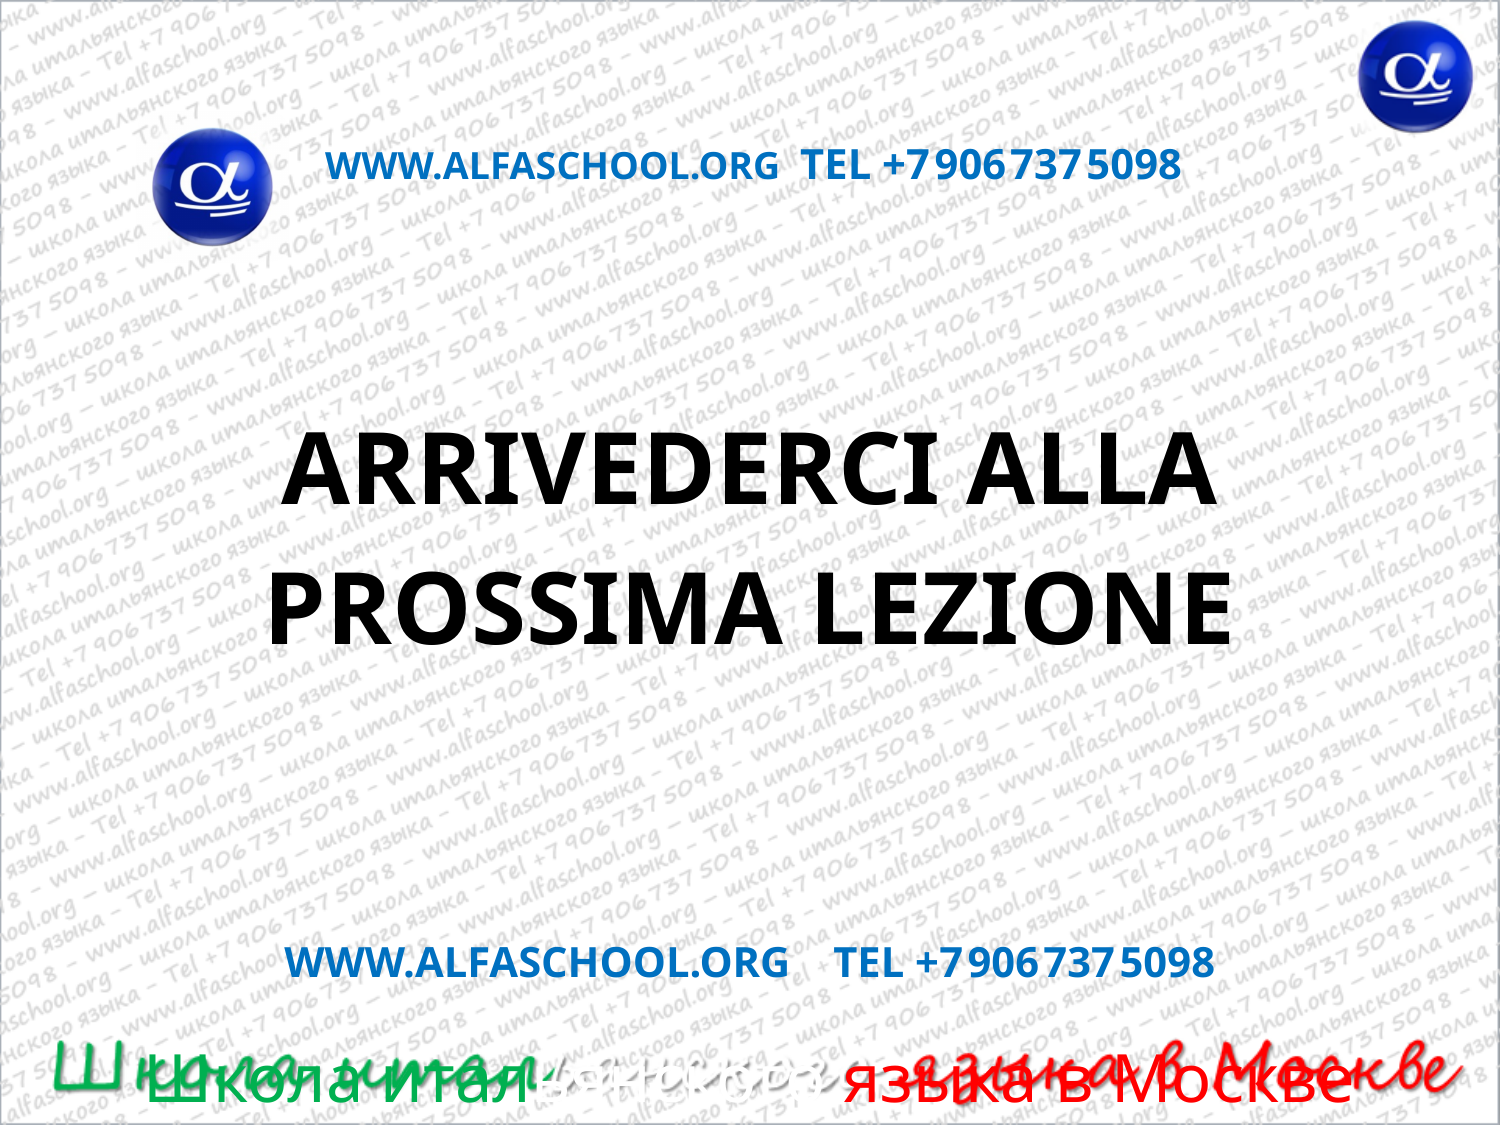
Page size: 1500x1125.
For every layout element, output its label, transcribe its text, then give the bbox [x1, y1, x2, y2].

text_box WWW.ALFASCHOOL.ORG TEL +7 906 737 5098 Школа итальянского языка в Москве [0, 928, 1500, 1124]
text_box WWW.ALFASCHOOL.ORG TEL +7 906 737 5098 [310, 130, 1328, 196]
list ARRIVEDERCI ALLA PROSSIMA LEZIONE [35, 397, 1465, 858]
picture [0, 0, 1500, 928]
